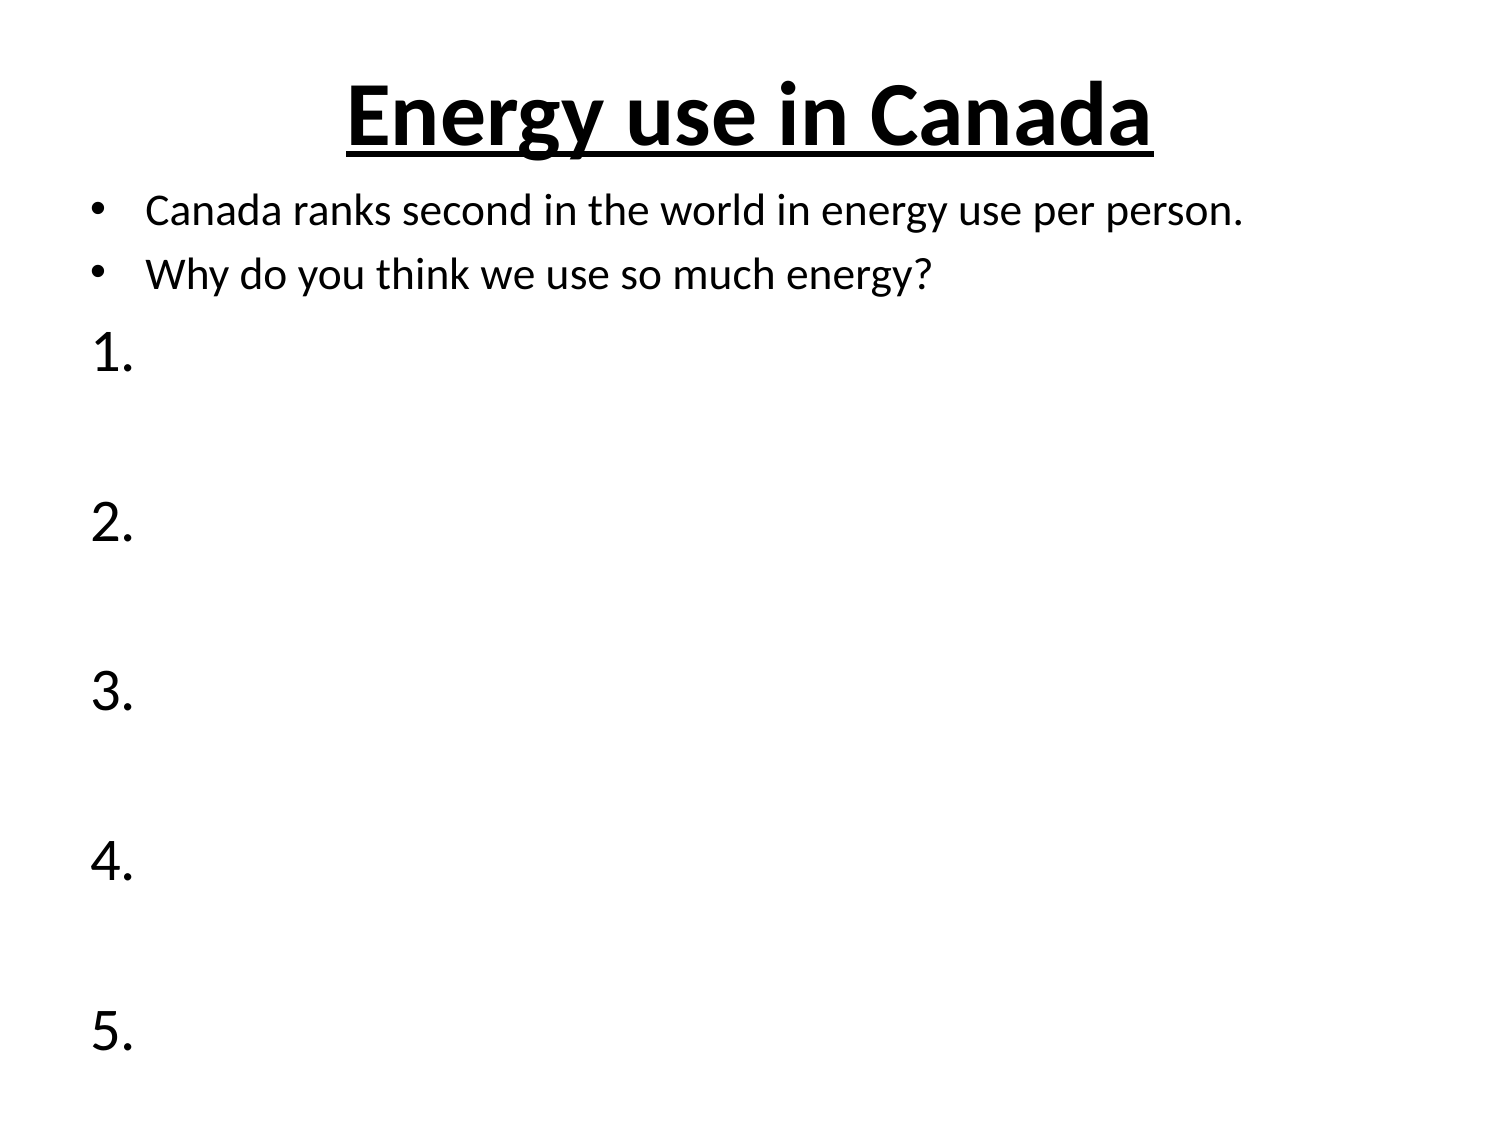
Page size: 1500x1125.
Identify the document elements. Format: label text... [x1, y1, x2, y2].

list Canada ranks second in the world in energy use per person. Why do you think we use so much energy? [75, 172, 1425, 1071]
title Energy use in Canada [75, 45, 1425, 172]
